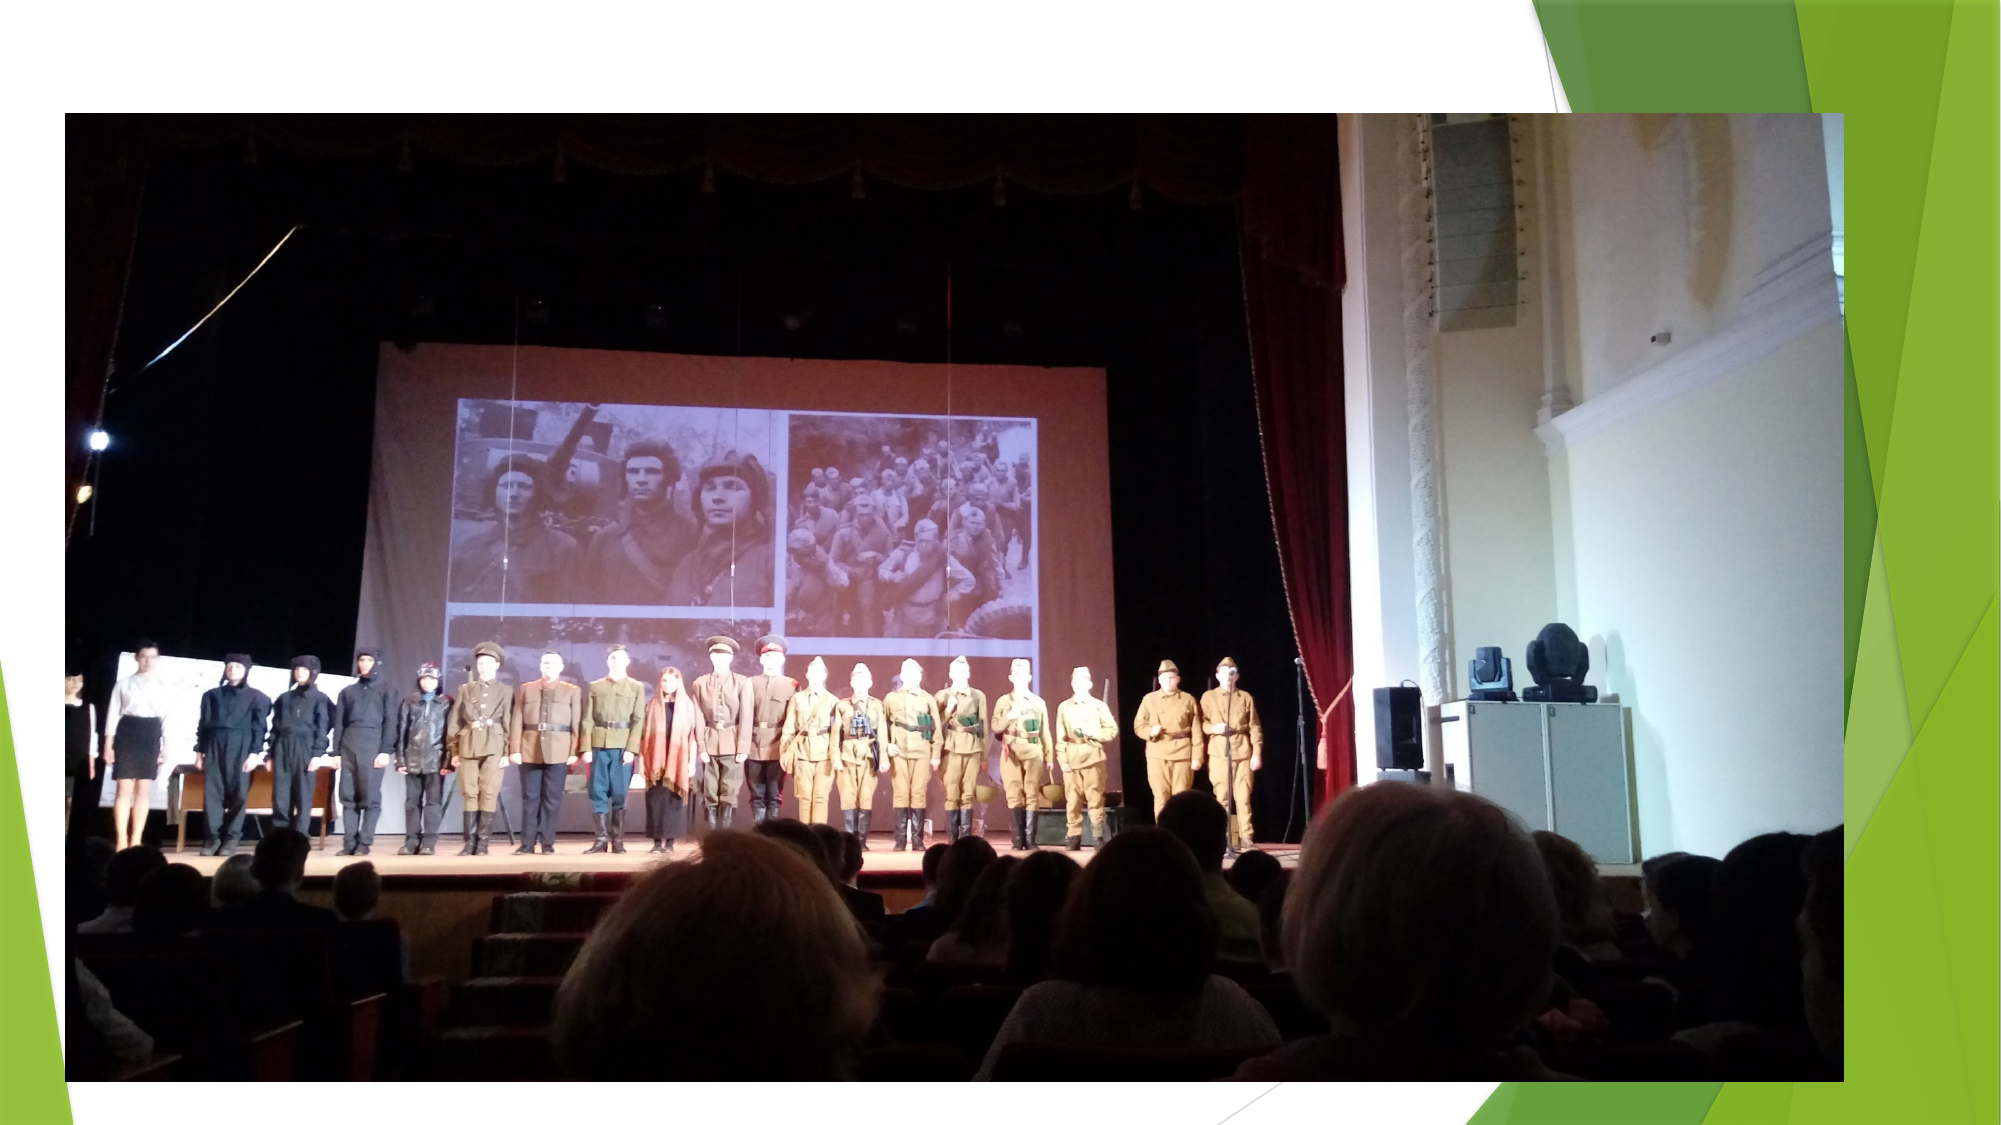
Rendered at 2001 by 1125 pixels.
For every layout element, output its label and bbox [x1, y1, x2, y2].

picture [64, 112, 1845, 1082]
